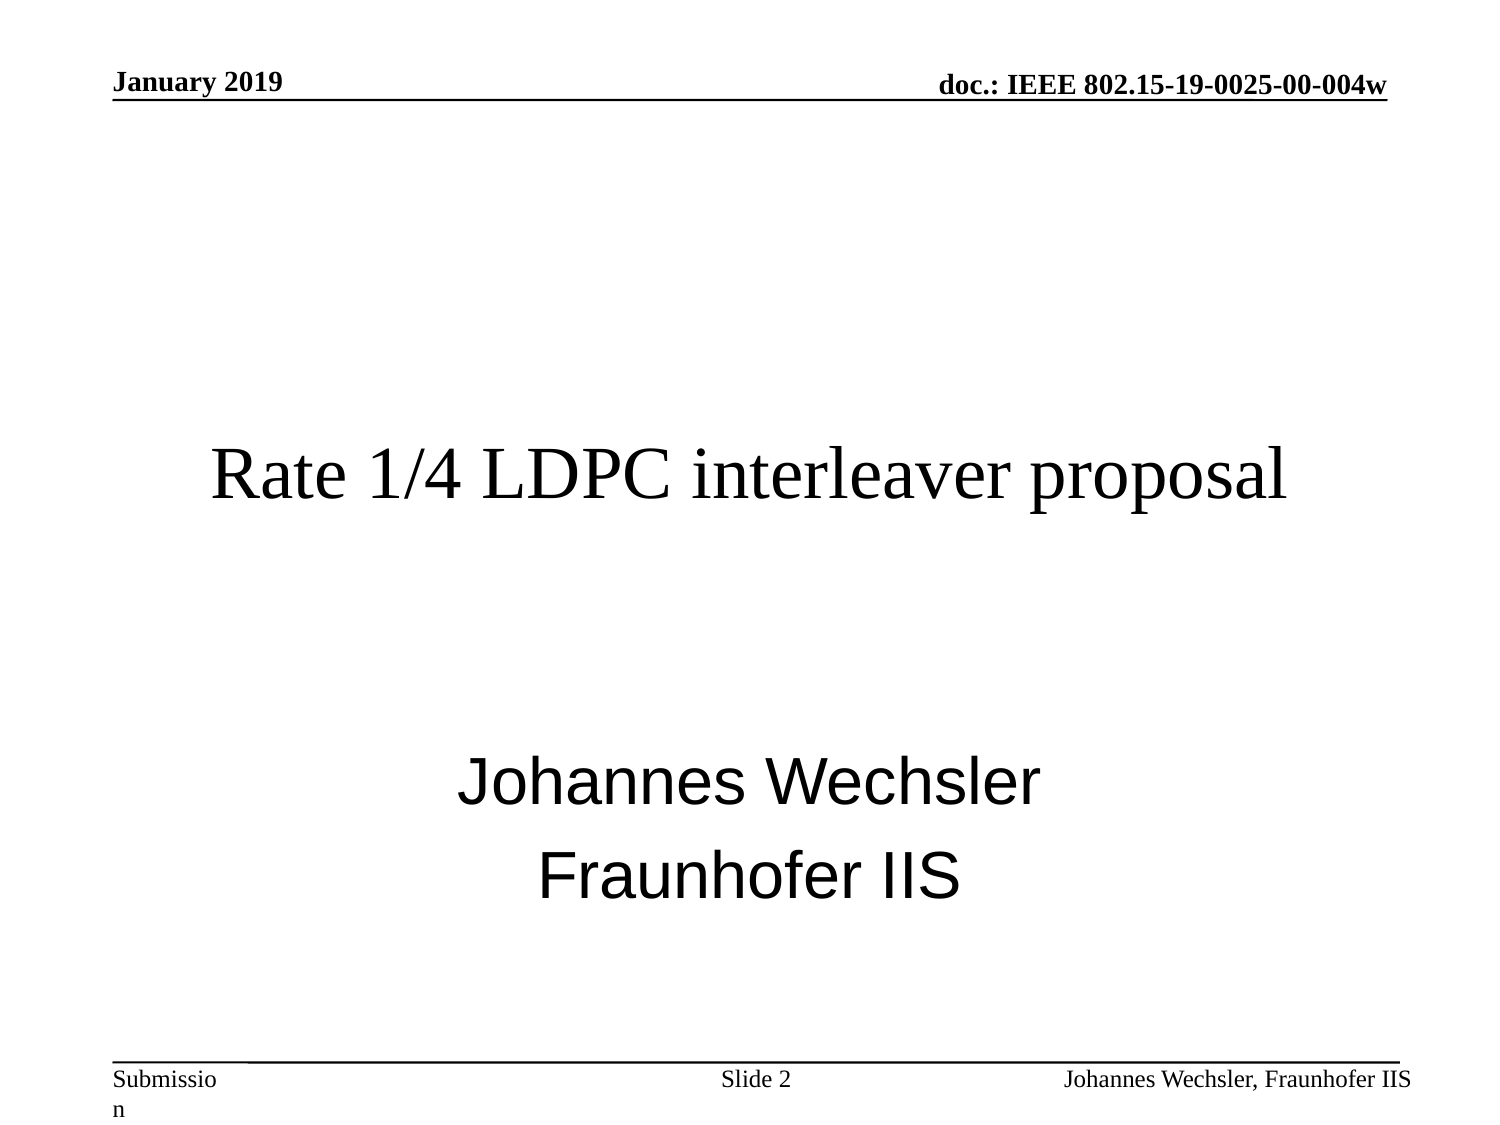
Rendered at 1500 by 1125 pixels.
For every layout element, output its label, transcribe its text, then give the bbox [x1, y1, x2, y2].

footer Johannes Wechsler, Fraunhofer IIS [900, 1062, 1413, 1093]
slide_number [112, 62, 375, 98]
title Rate 1/4 LDPC interleaver proposal [112, 375, 1388, 563]
slide_number Slide 2 [712, 1062, 800, 1093]
subtitle Johannes Wechsler Fraunhofer IIS [225, 637, 1275, 925]
